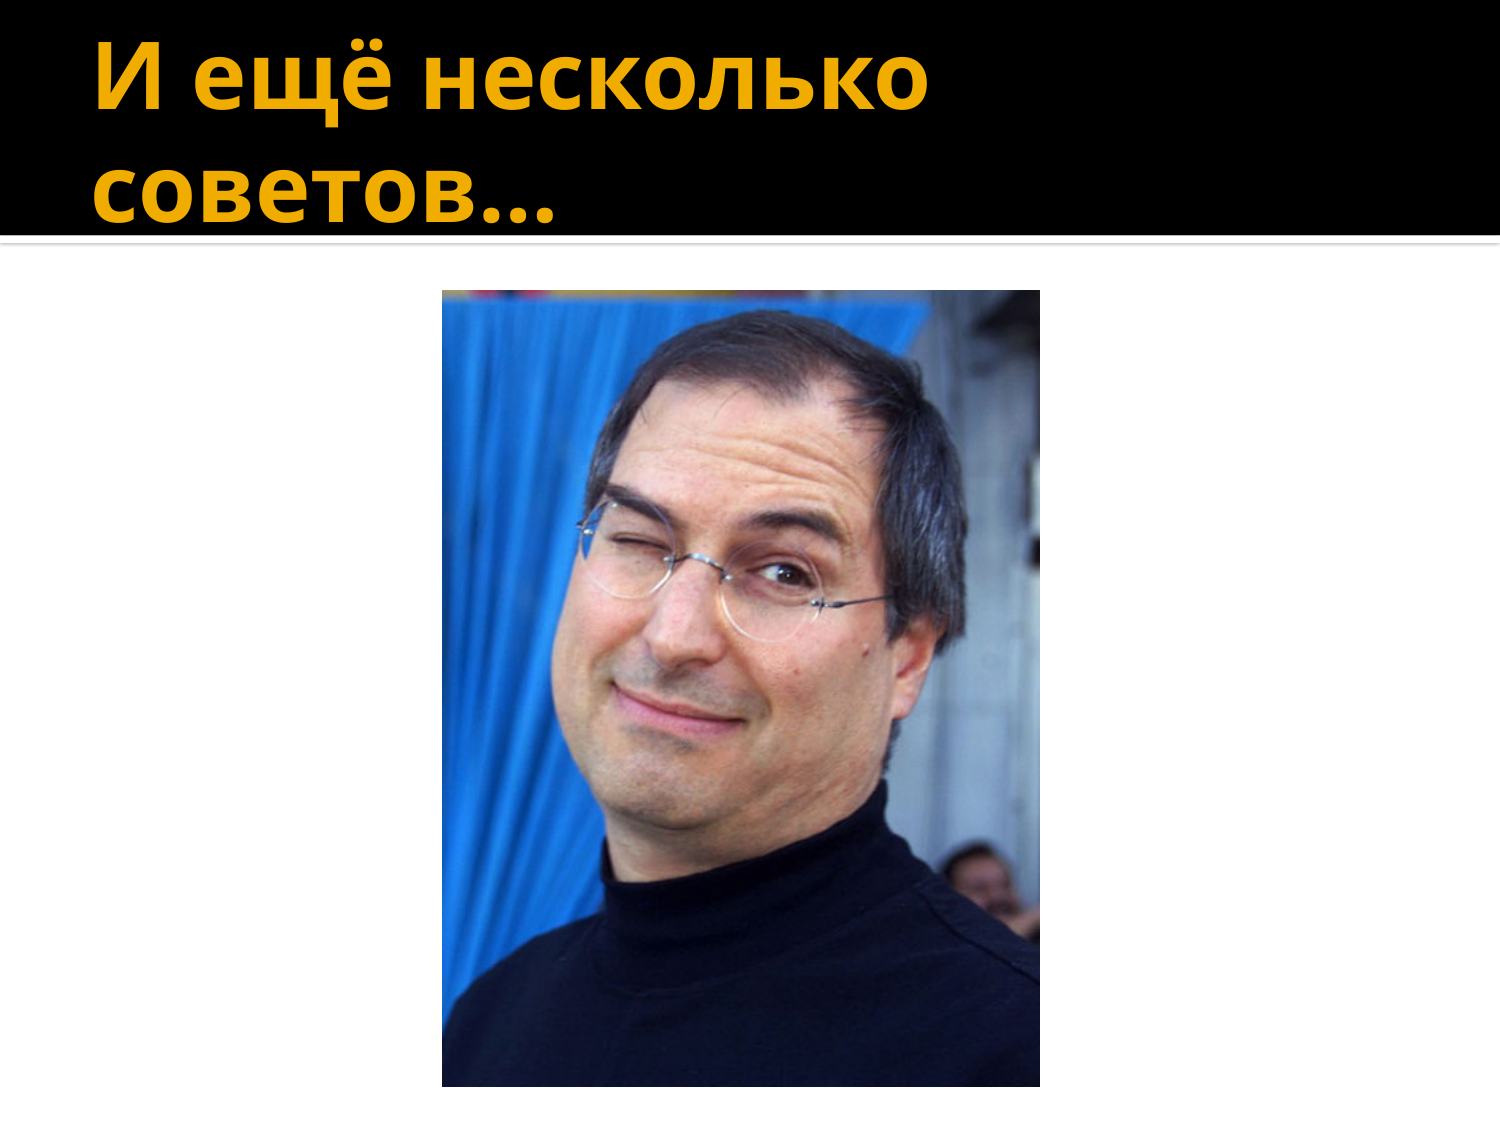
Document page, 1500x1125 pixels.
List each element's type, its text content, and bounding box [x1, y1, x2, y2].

title И ещё несколько советов… [75, 25, 1425, 231]
picture [442, 290, 1040, 1087]
